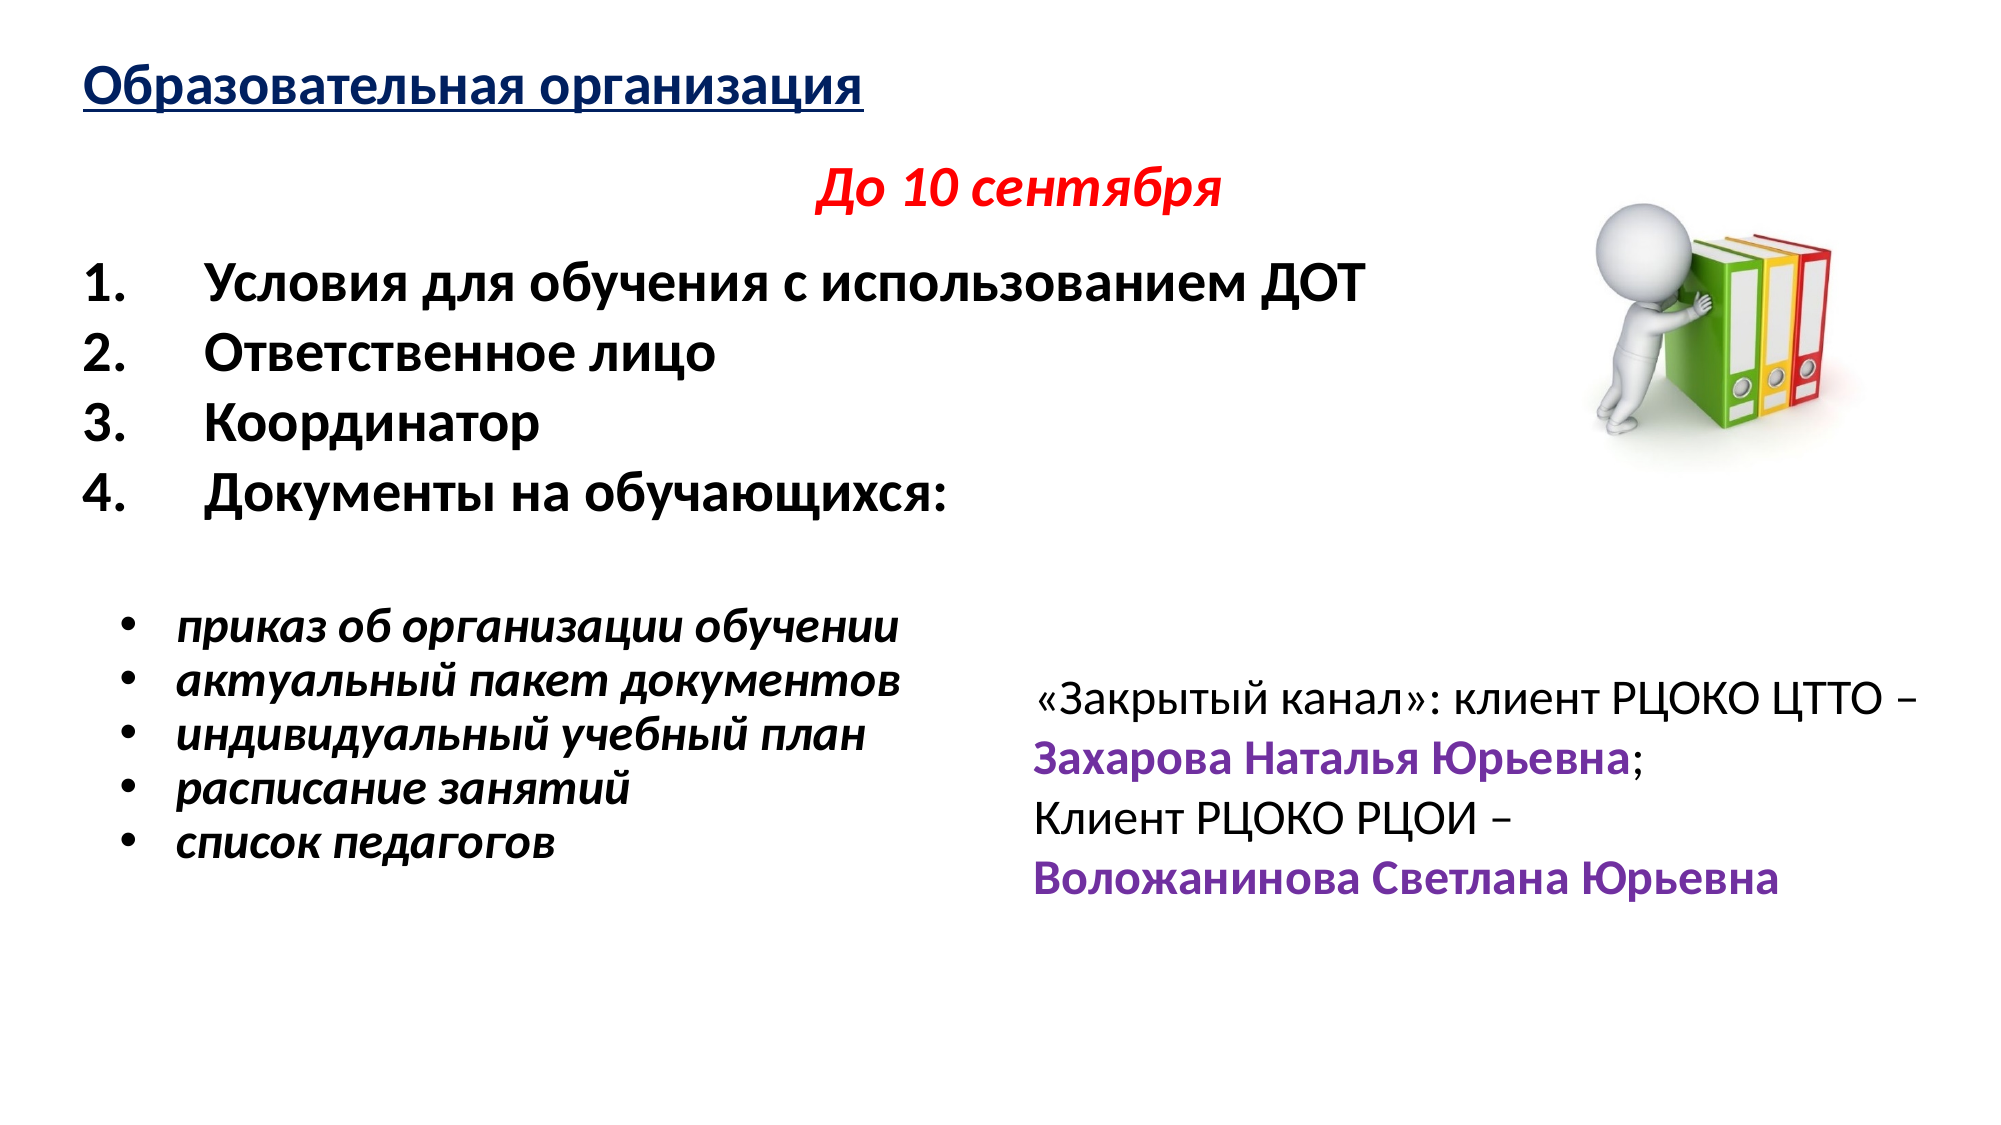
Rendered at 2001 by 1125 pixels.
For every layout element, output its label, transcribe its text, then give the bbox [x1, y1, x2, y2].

picture [1499, 111, 1933, 544]
text_box приказ об организации обучении актуальный пакет документов индивидуальный учебный план расписание занятий список педагогов [104, 576, 954, 893]
text_box Образовательная организация [68, 16, 954, 156]
text_box Условия для обучения с использованием ДОТ Ответственное лицо Координатор Документы на обучающихся: [68, 235, 1465, 531]
text_box До 10 сентября [801, 147, 1256, 228]
text_box «Закрытый канал»: клиент РЦОКО ЦТТО –Захарова Наталья Юрьевна; Клиент РЦОКО РЦОИ – Воложанинова Светлана Юрьевна [1018, 657, 2000, 973]
